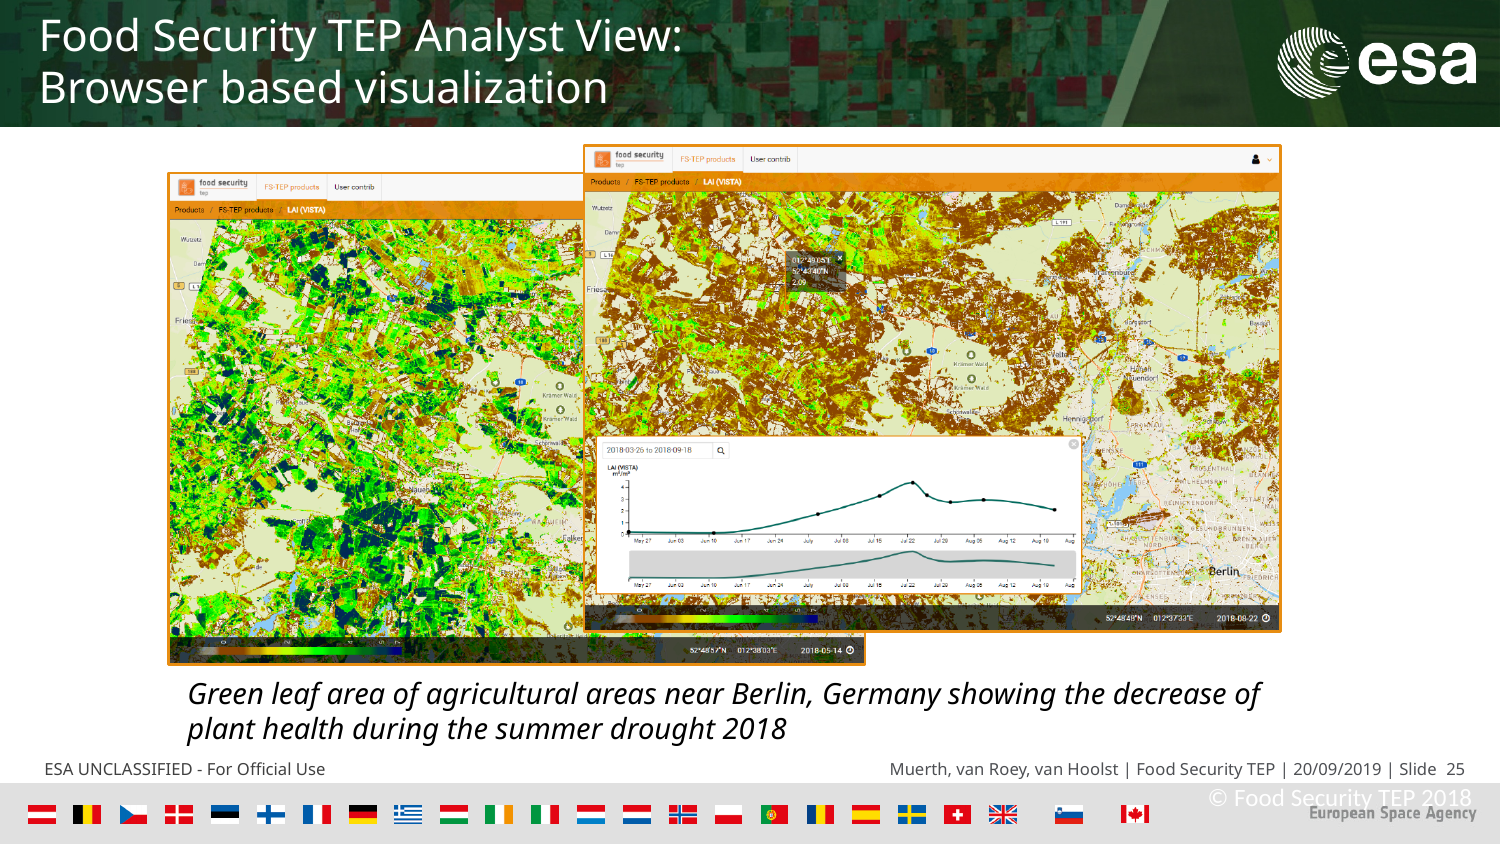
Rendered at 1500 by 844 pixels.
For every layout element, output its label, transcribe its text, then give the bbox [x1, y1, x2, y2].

title Food Security TEP Analyst View: Browser based visualization [23, 24, 1201, 96]
picture [0, 783, 1500, 844]
text_box Green leaf area of agricultural areas near Berlin, Germany showing the decrease of plant health during the summer drought 2018 [172, 667, 1340, 753]
picture [169, 146, 1280, 664]
picture [0, 0, 1500, 127]
